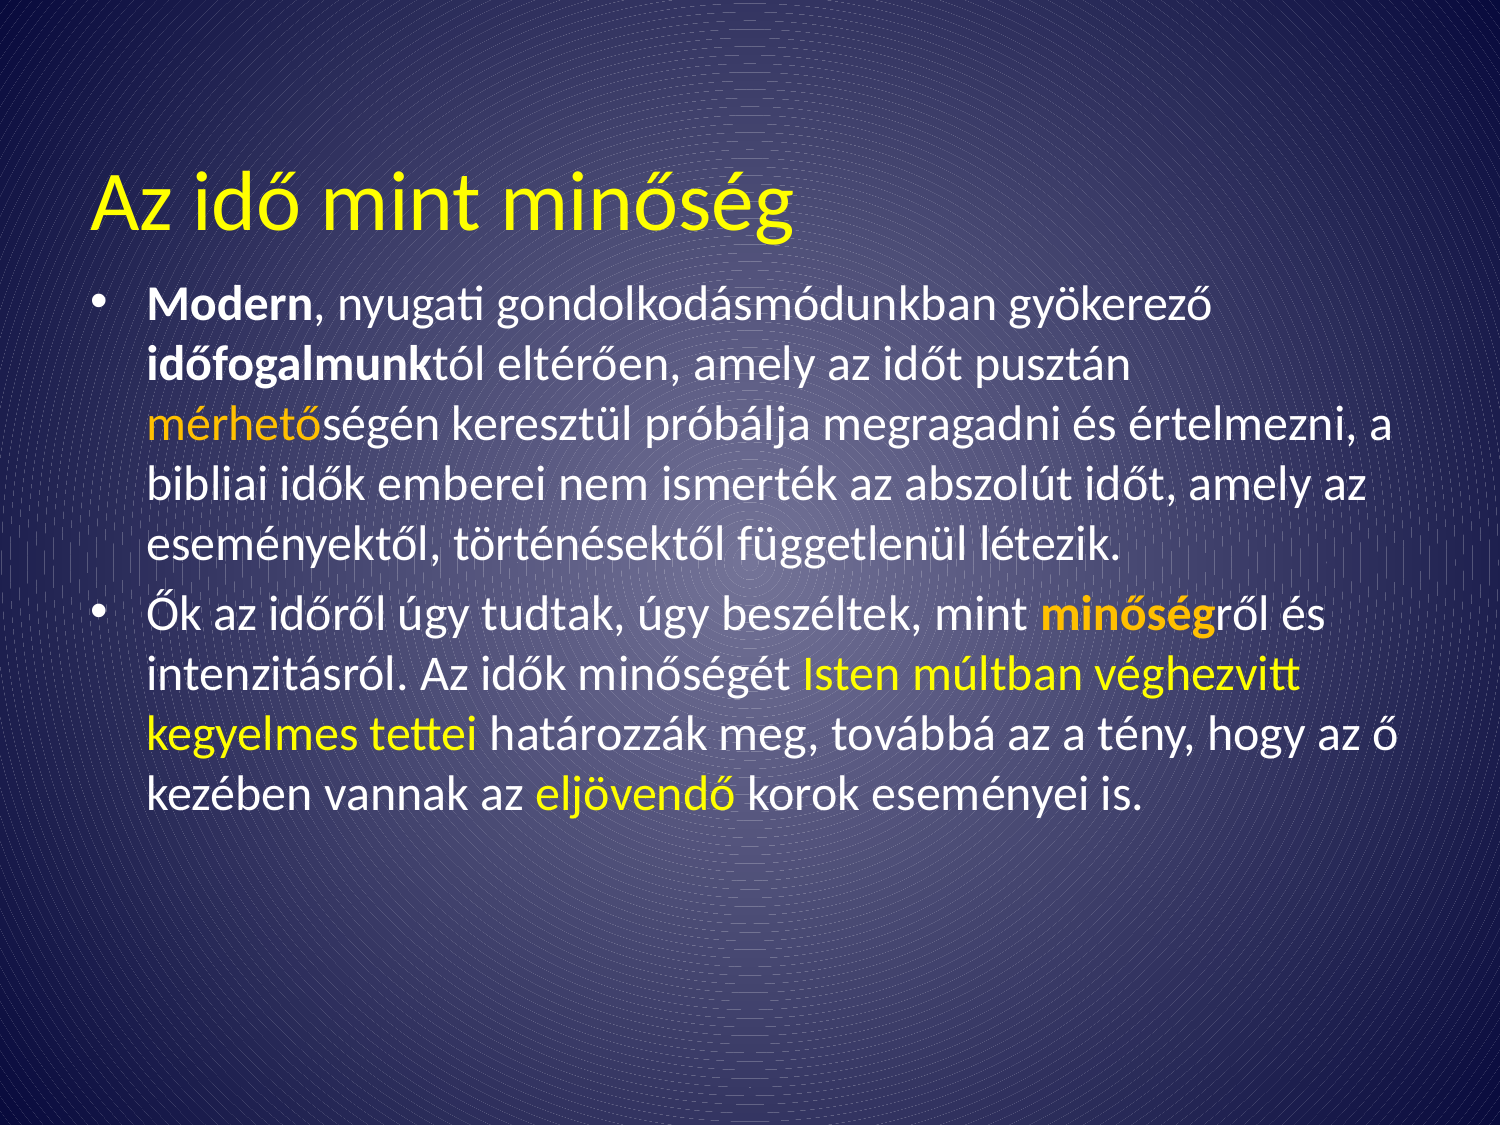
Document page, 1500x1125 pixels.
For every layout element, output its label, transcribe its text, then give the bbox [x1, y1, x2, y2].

list Modern, nyugati gondolkodásmódunkban gyökerező időfogalmunktól eltérően, amely az időt pusztán mérhetőségén keresztül próbálja megragadni és értelmezni, a bibliai idők emberei nem ismerték az abszolút időt, amely az eseményektől, történésektől függetlenül létezik. Ők az időről úgy tudtak, úgy beszéltek, mint minőségről és intenzitásról. Az idők minőségét Isten múltban véghezvitt kegyelmes tettei határozzák meg, továbbá az a tény, hogy az ő kezében vannak az eljövendő korok eseményei is. [75, 262, 1425, 1005]
title Az idő mint minőség [75, 160, 1425, 233]
